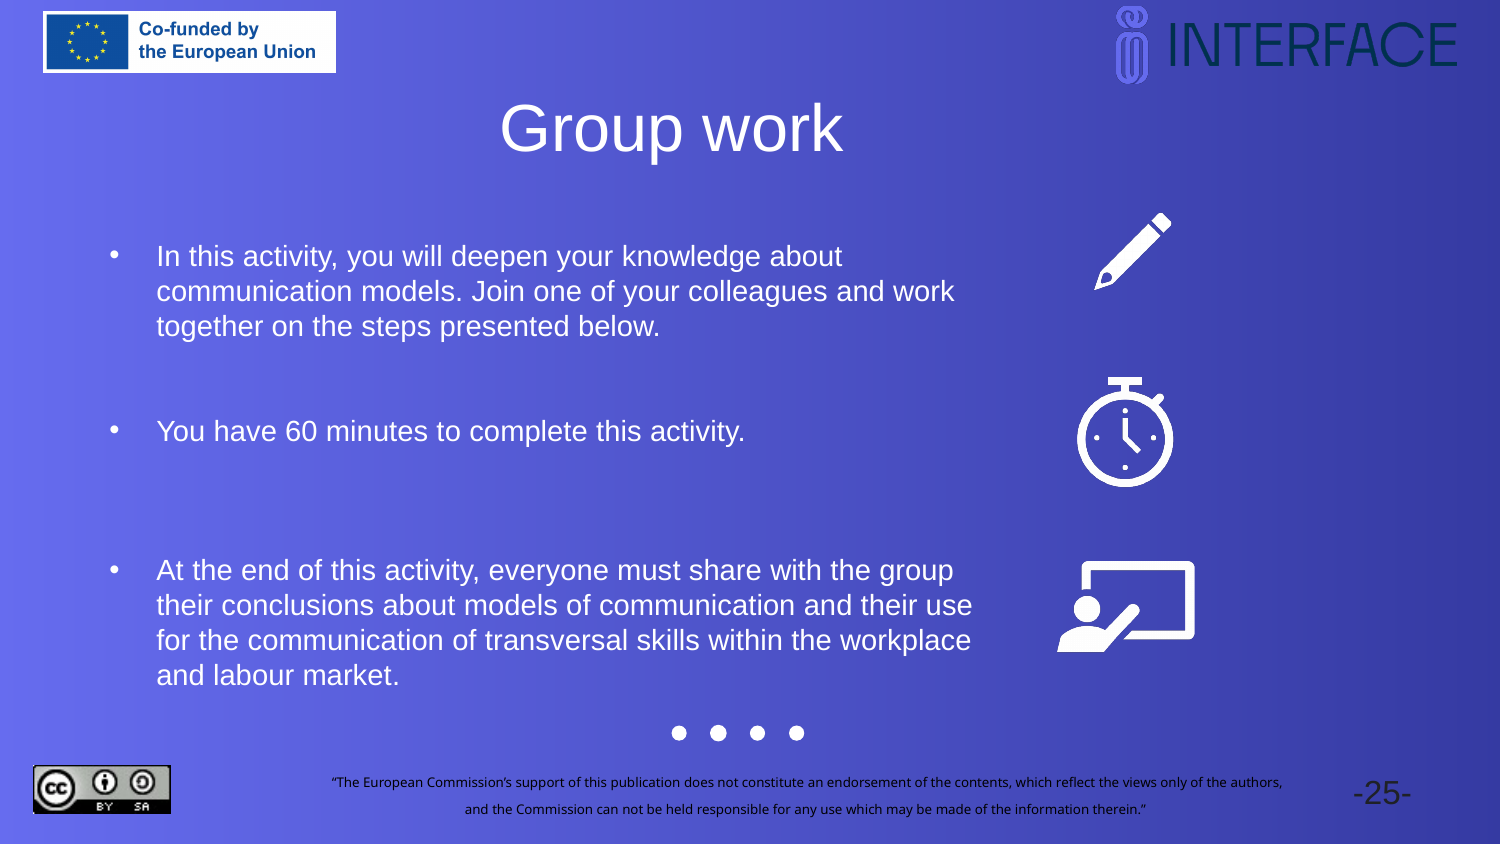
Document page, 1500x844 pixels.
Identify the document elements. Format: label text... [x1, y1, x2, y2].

picture [1057, 363, 1193, 500]
text_box In this activity, you will deepen your knowledge about communication models. Join one of your colleagues and work together on the steps presented below. You have 60 minutes to complete this activity. At the end of this activity, everyone must share with the group their conclusions about models of communication and their use for the communication of transversal skills within the workplace and labour market. [94, 229, 1030, 700]
picture [1086, 205, 1180, 299]
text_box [671, 725, 805, 741]
picture [1049, 531, 1201, 682]
picture [1116, 6, 1457, 84]
text_box Group work [441, 77, 902, 173]
picture [43, 11, 336, 73]
picture [33, 765, 171, 814]
